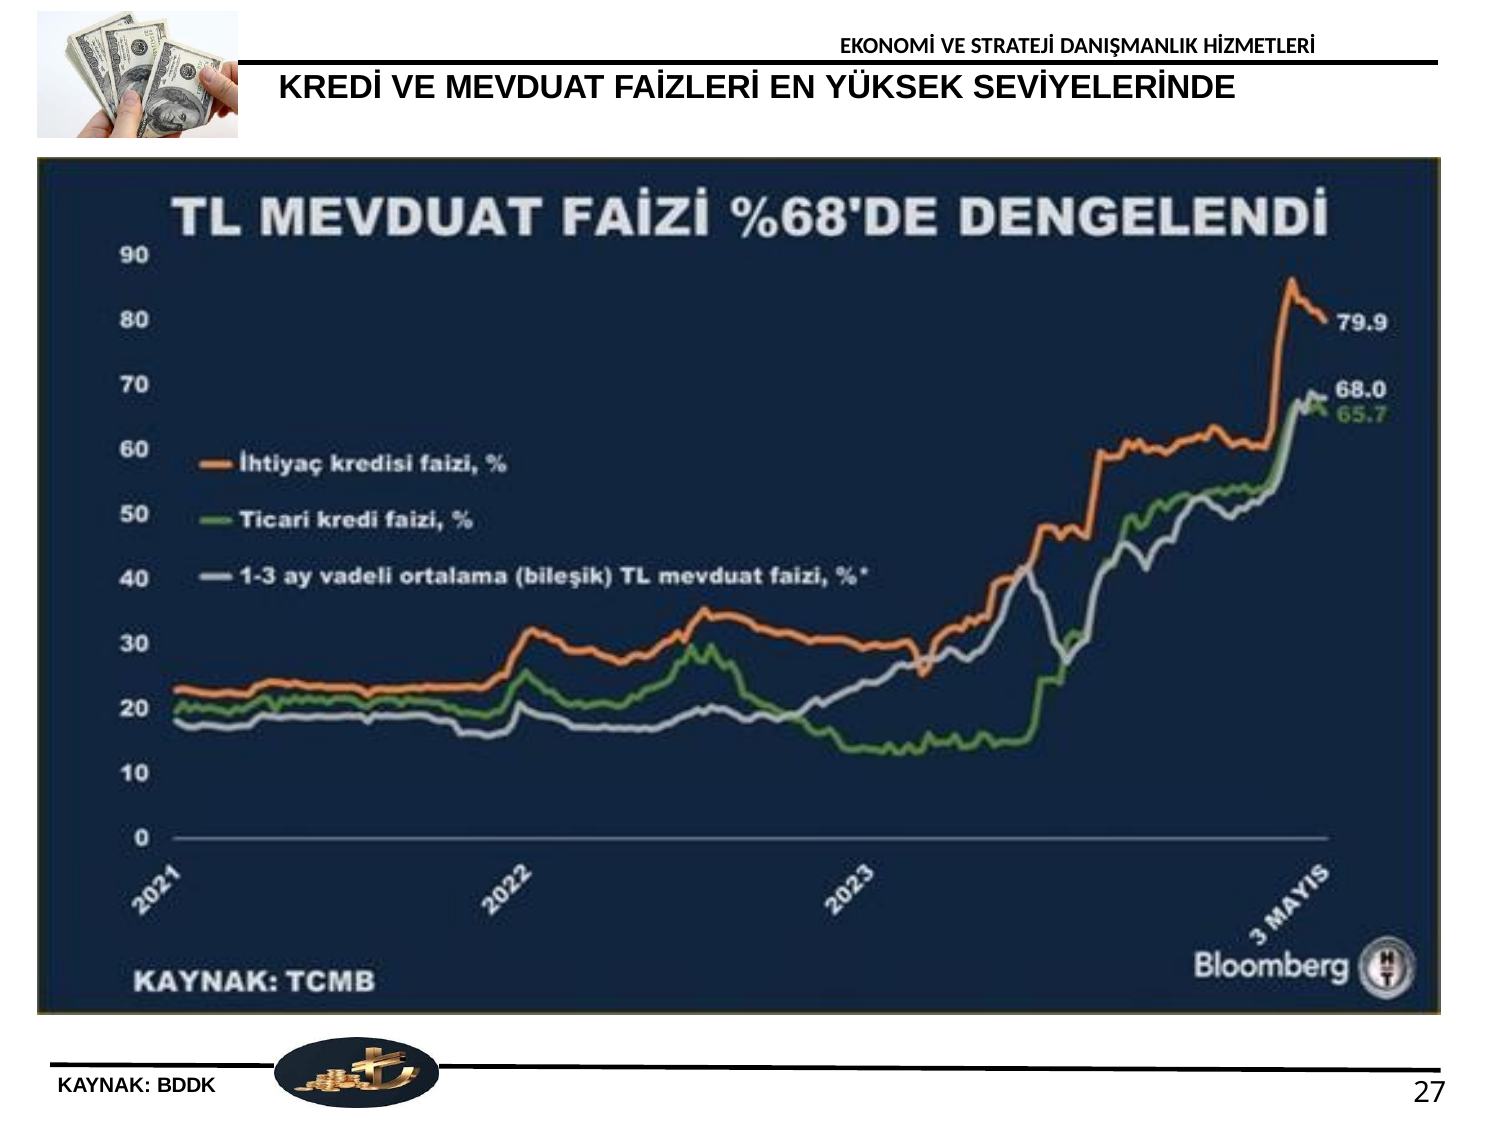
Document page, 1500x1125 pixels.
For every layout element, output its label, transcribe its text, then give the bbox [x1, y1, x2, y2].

title KREDİ VE MEVDUAT FAİZLERİ EN YÜKSEK SEVİYELERİNDE [263, 62, 1391, 155]
slide_number 26 [1407, 1078, 1454, 1125]
picture [37, 11, 238, 138]
picture [37, 157, 1441, 1015]
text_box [47, 1037, 1444, 1109]
text_box EKONOMİ VE STRATEJİ DANIŞMANLIK HİZMETLERİ [838, 28, 1322, 59]
